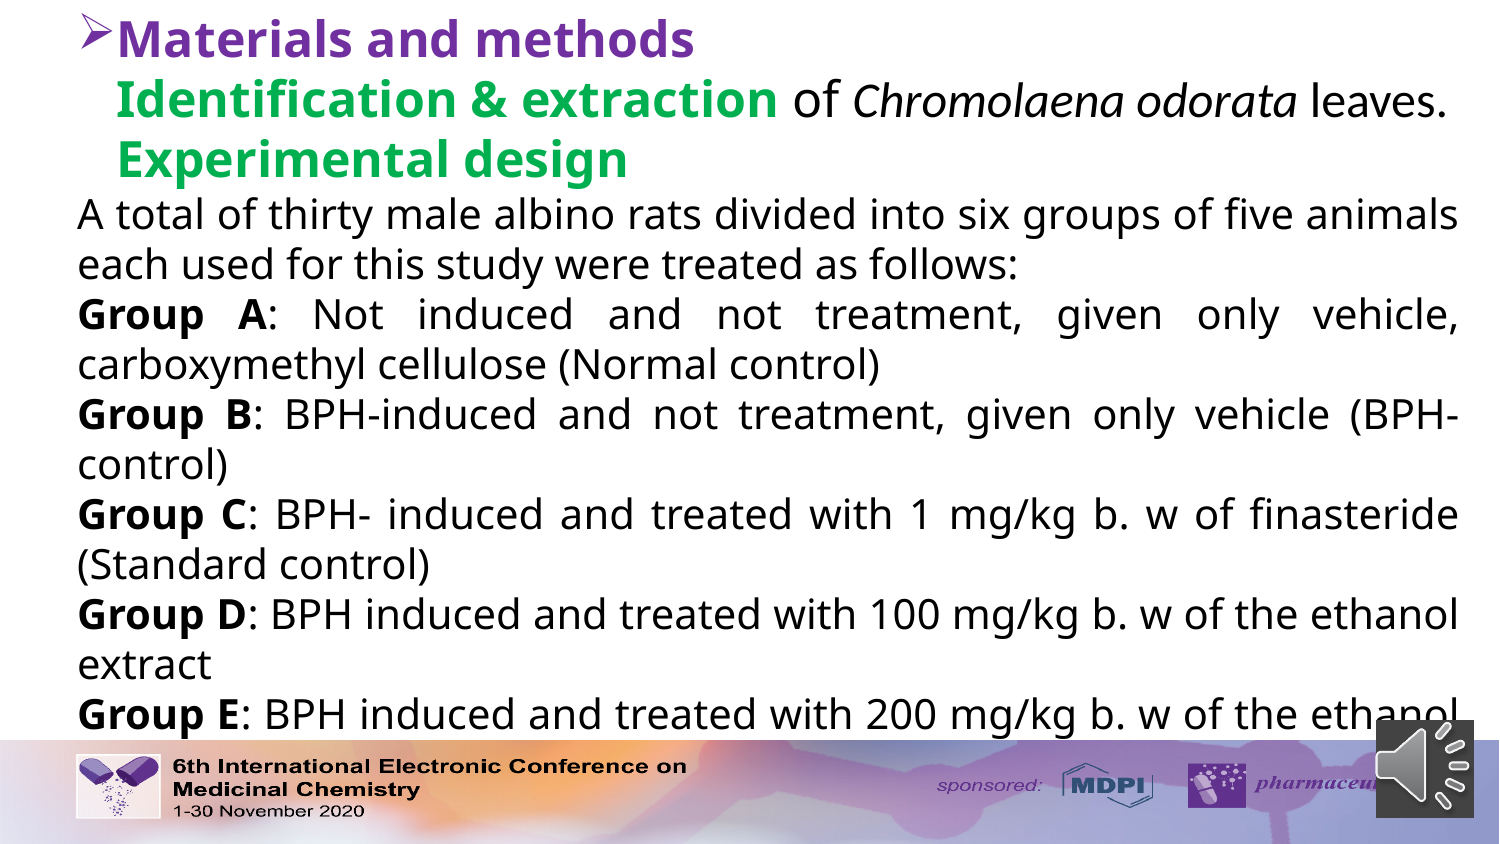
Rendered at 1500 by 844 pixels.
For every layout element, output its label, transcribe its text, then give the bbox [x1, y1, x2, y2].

picture [0, 718, 1499, 844]
text_box Materials and methods Identification & extraction of Chromolaena odorata leaves. Experimental design A total of thirty male albino rats divided into six groups of five animals each used for this study were treated as follows: Group A: Not induced and not treatment, given only vehicle, carboxymethyl cellulose (Normal control) Group B: BPH-induced and not treatment, given only vehicle (BPH- control) Group C: BPH- induced and treated with 1 mg/kg b. w of finasteride (Standard control) Group D: BPH induced and treated with 100 mg/kg b. w of the ethanol extract Group E: BPH induced and treated with 200 mg/kg b. w of the ethanol extract Group F: BPH induced and treated with 400 mg/kg b. w of the ethanol extract [62, 0, 1475, 740]
